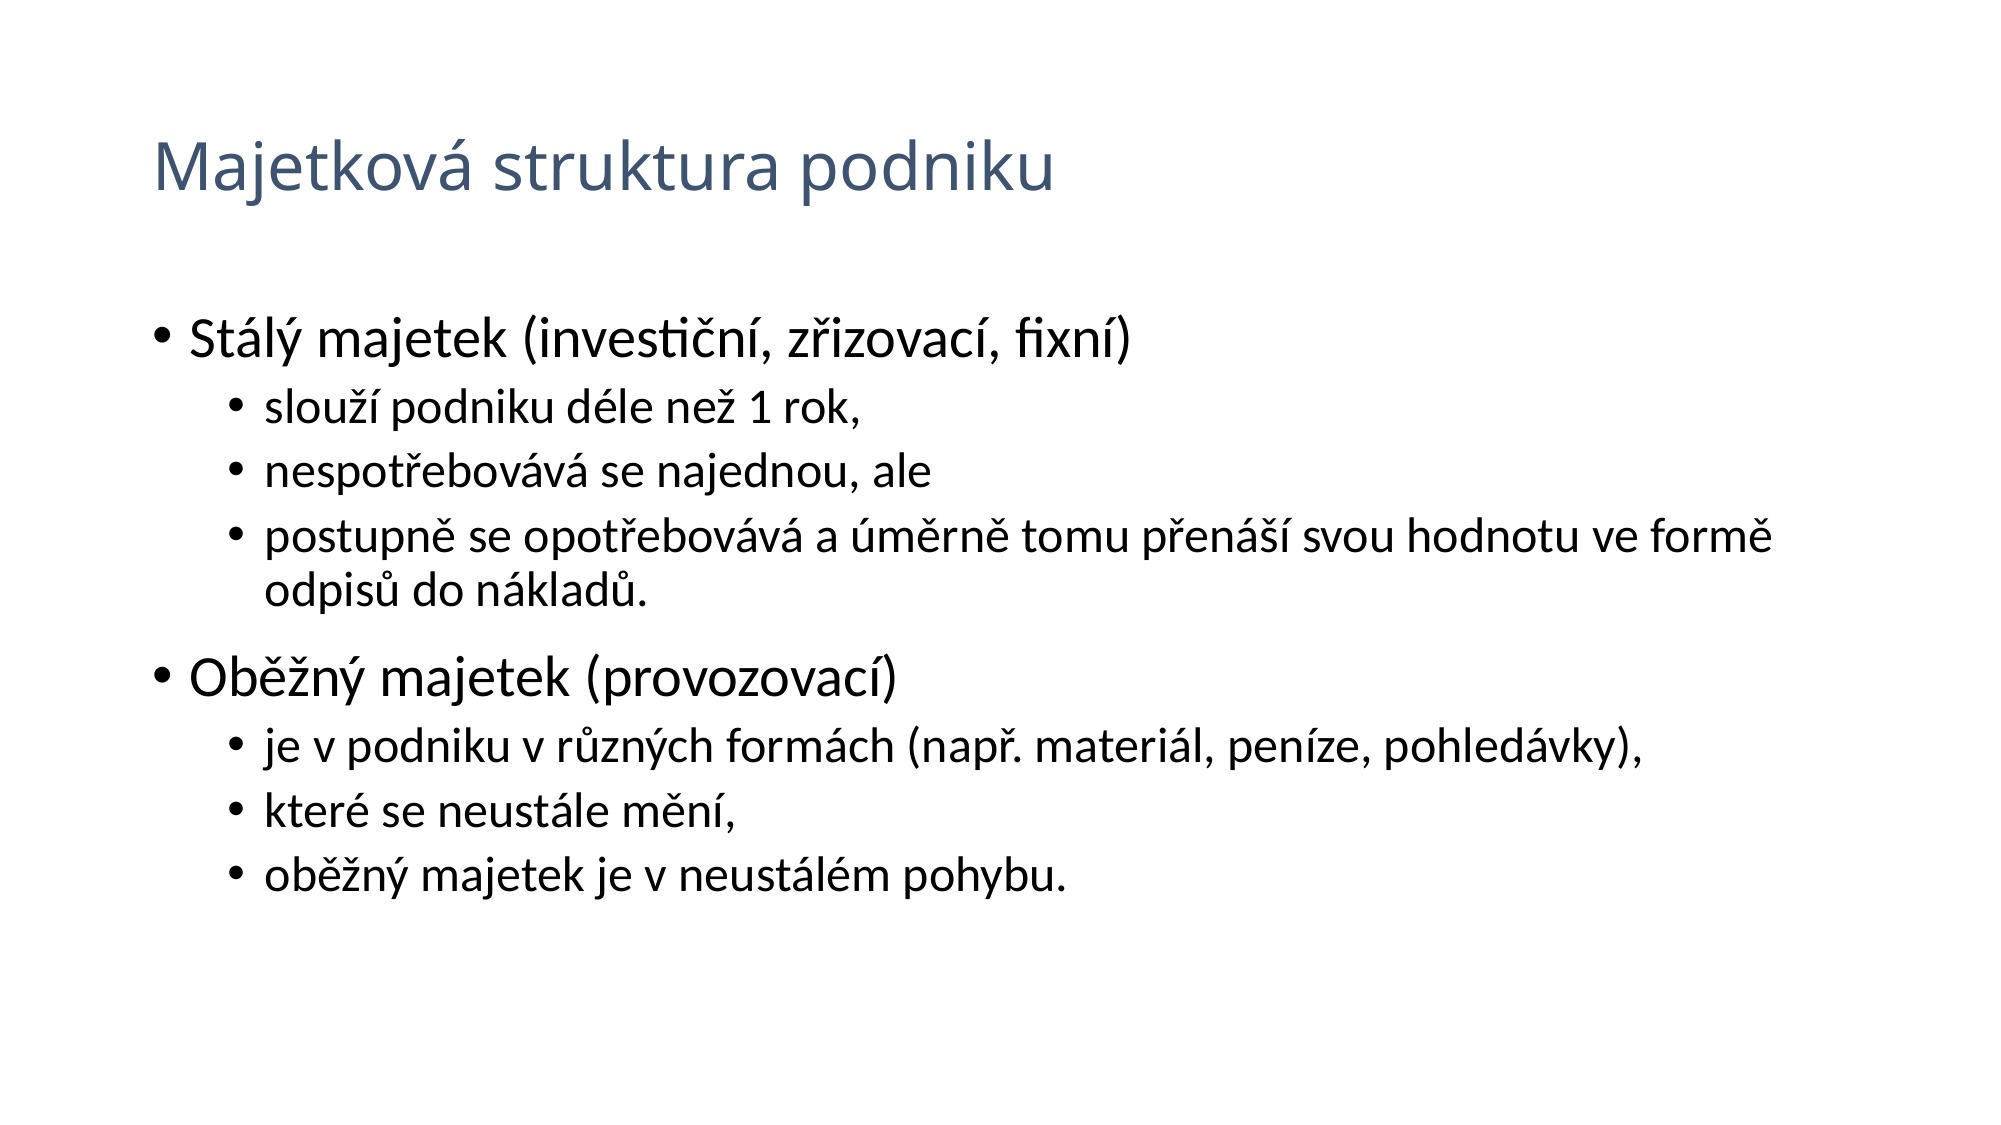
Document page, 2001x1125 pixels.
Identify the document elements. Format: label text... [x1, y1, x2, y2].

title Majetková struktura podniku [137, 59, 1863, 278]
list Stálý majetek (investiční, zřizovací, fixní) slouží podniku déle než 1 rok, nespotřebovává se najednou, ale postupně se opotřebovává a úměrně tomu přenáší svou hodnotu ve formě odpisů do nákladů. Oběžný majetek (provozovací) je v podniku v různých formách (např. materiál, peníze, pohledávky), které se neustále mění, oběžný majetek je v neustálém pohybu. [137, 299, 1863, 1014]
